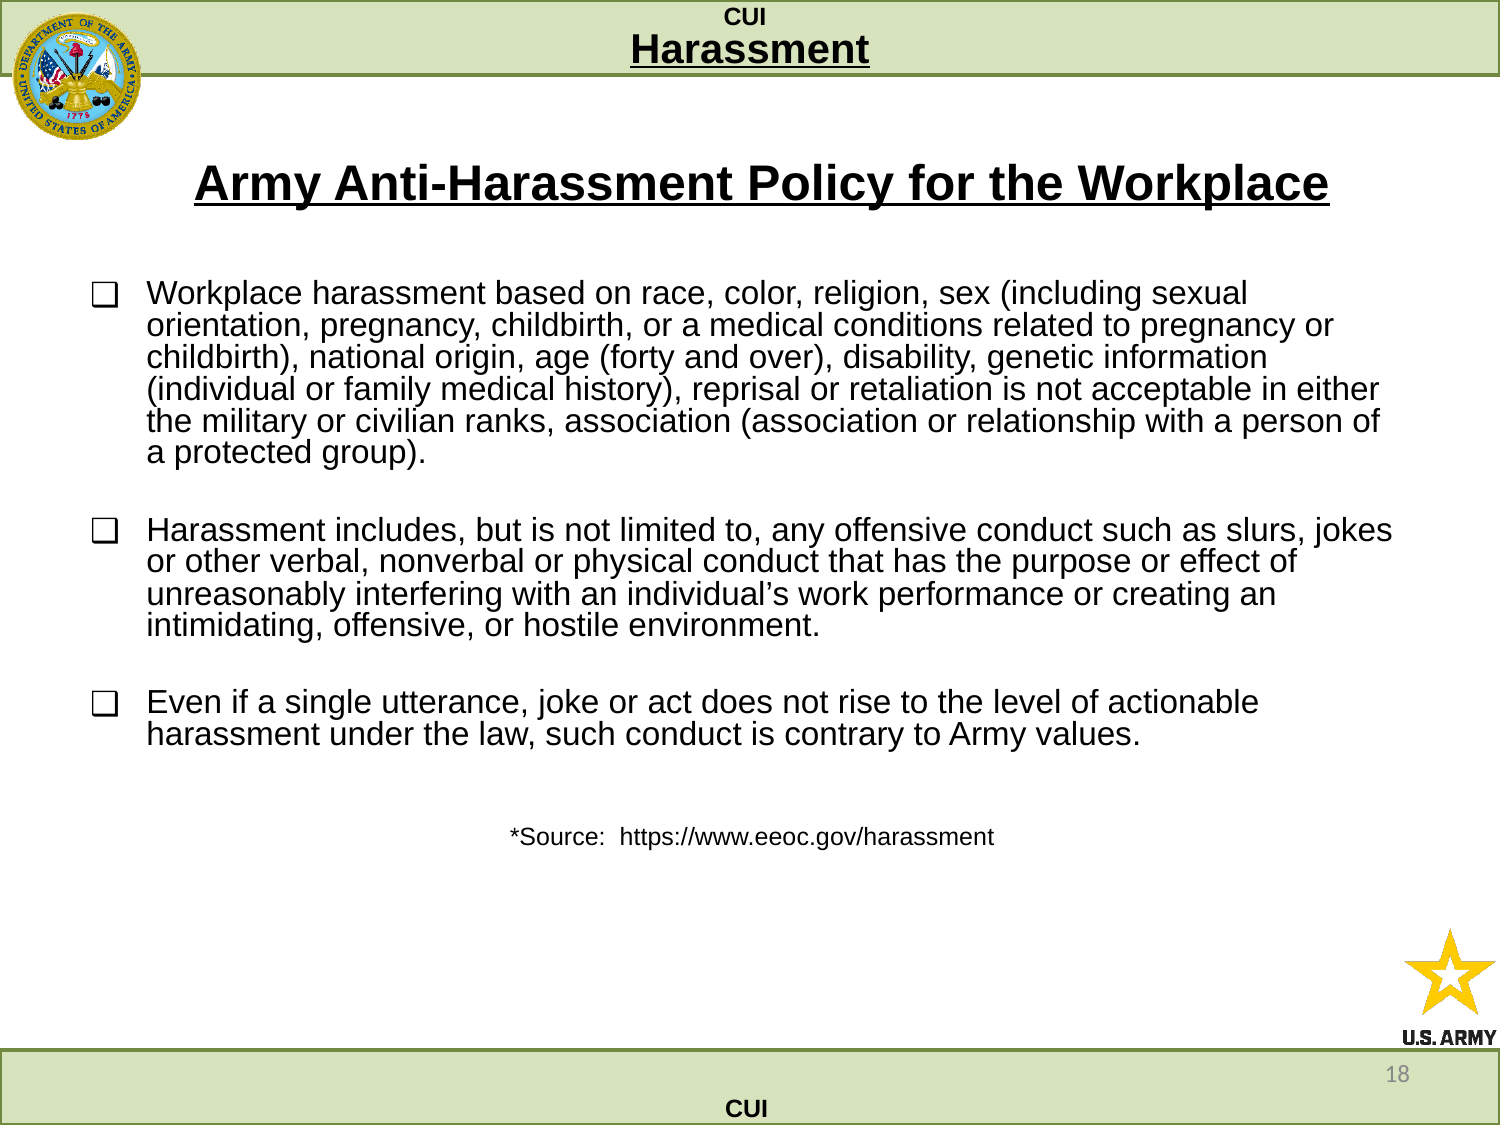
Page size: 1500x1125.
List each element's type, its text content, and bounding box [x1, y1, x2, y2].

title Harassment [75, 11, 1425, 82]
picture [12, 12, 141, 140]
list Workplace harassment based on race, color, religion, sex (including sexual orientation, pregnancy, childbirth, or a medical conditions related to pregnancy or childbirth), national origin, age (forty and over), disability, genetic information (individual or family medical history), reprisal or retaliation is not acceptable in either the military or civilian ranks, association (association or relationship with a person of a protected group). Harassment includes, but is not limited to, any offensive conduct such as slurs, jokes or other verbal, nonverbal or physical conduct that has the purpose or effect of unreasonably interfering with an individual’s work performance or creating an intimidating, offensive, or hostile environment. Even if a single utterance, joke or act does not rise to the level of actionable harassment under the law, such conduct is contrary to Army values. [75, 224, 1425, 863]
slide_number ‹#› [1074, 1042, 1425, 1103]
text_box Army Anti-Harassment Policy for the Workplace [124, 163, 1413, 215]
picture [1403, 928, 1497, 1045]
text_box *Source: https://www.eeoc.gov/harassment [494, 812, 1013, 858]
